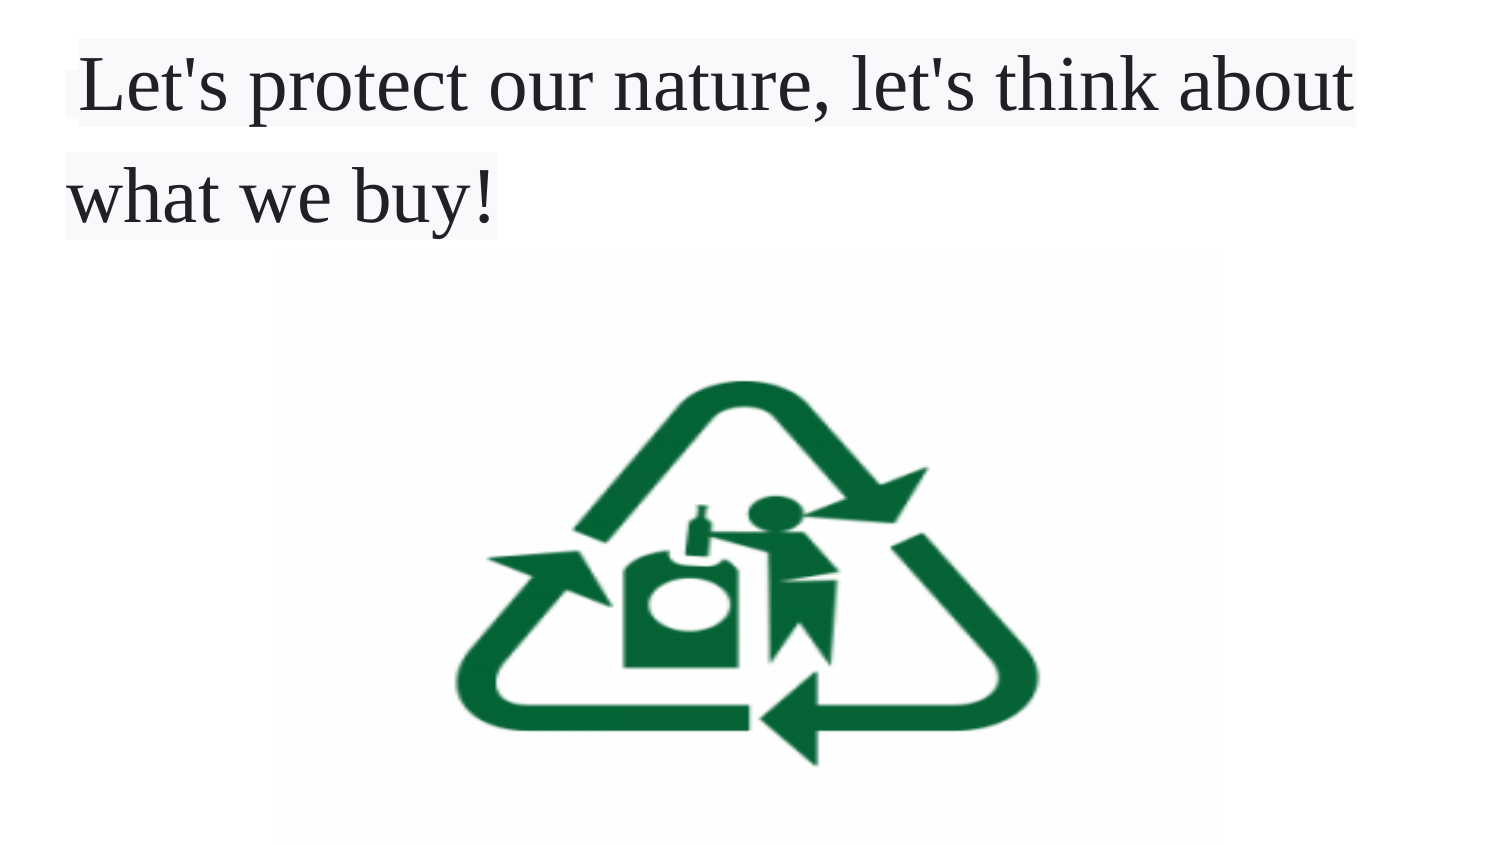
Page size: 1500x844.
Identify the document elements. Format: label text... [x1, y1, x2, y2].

picture [276, 248, 1224, 844]
list Let's protect our nature, let's think about what we buy! [51, 0, 1449, 561]
